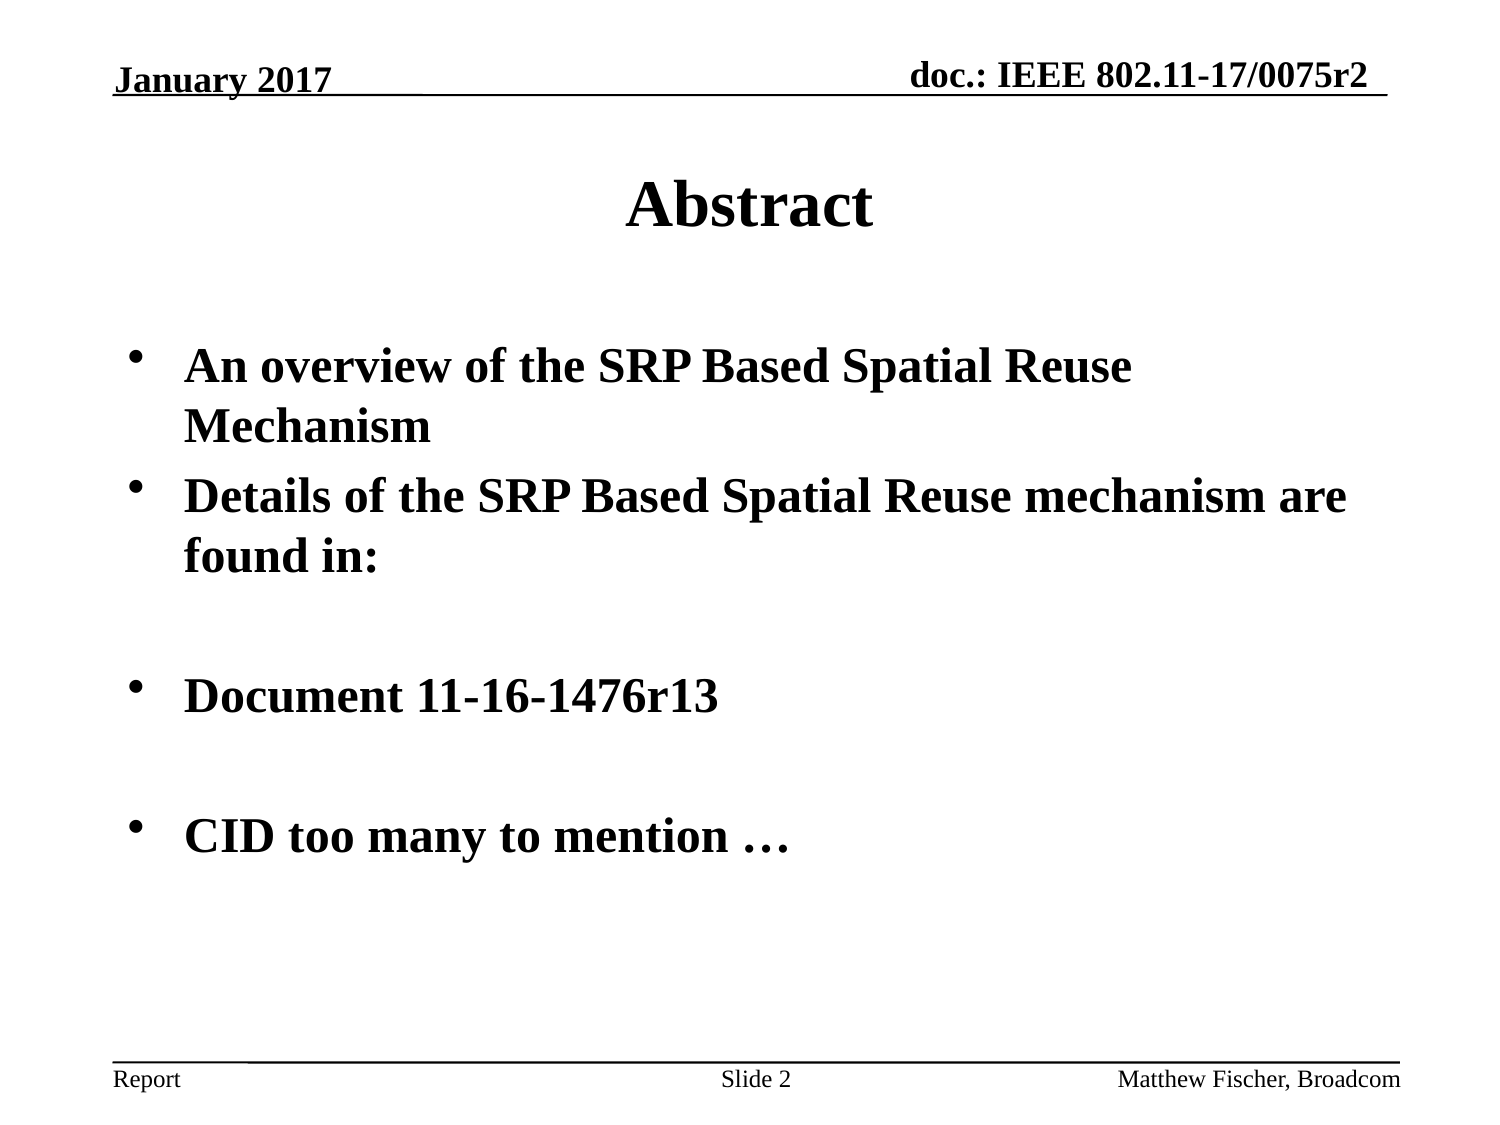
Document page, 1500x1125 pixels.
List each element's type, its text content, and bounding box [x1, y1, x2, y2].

title Abstract [112, 112, 1388, 288]
slide_number Slide 2 [712, 1062, 800, 1093]
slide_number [114, 54, 335, 100]
footer Matthew Fischer, Broadcom [1113, 1062, 1402, 1093]
list An overview of the SRP Based Spatial Reuse Mechanism Details of the SRP Based Spatial Reuse mechanism are found in: Document 11-16-1476r13 CID too many to mention … [112, 324, 1388, 1000]
